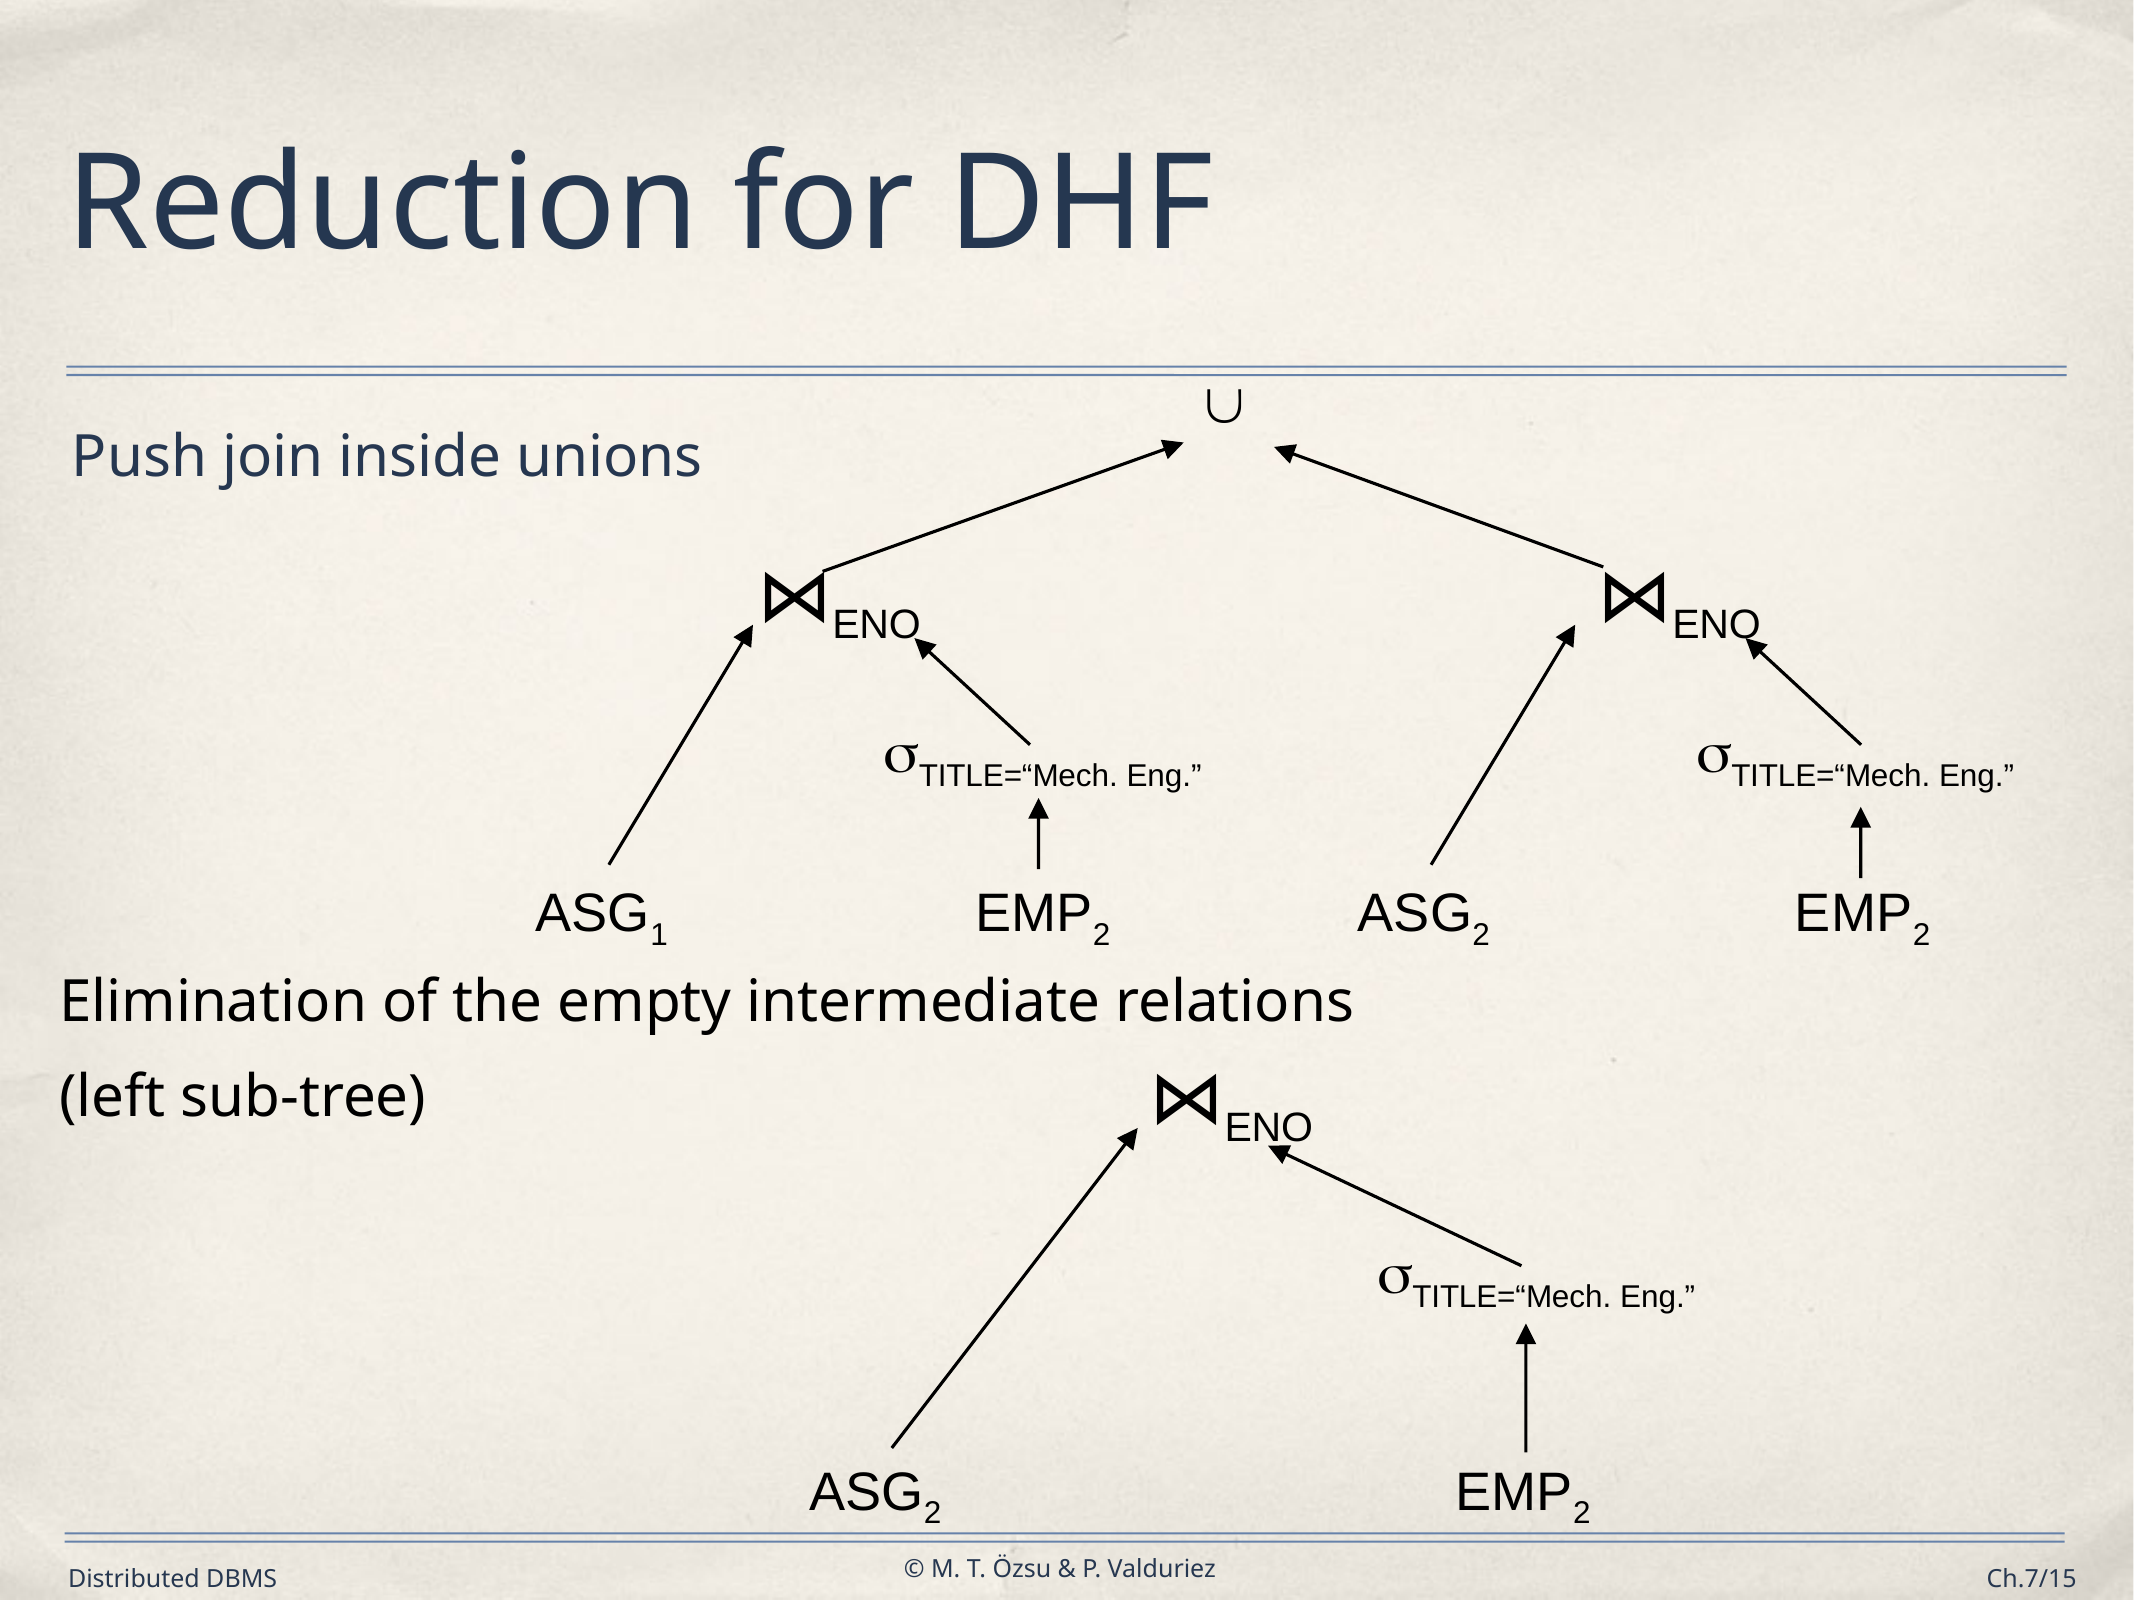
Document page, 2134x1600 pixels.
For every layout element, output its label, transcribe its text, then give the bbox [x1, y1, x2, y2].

text_box [1028, 798, 1049, 870]
text_box ASG2 [788, 1445, 963, 1541]
text_box EMP2 [1434, 1445, 1612, 1541]
text_box  [1180, 355, 1269, 446]
text_box [1850, 806, 1872, 879]
list Elimination of the empty intermediate relations (left sub-tree) [50, 954, 1723, 1155]
text_box ⋈ENO [1113, 1037, 1350, 1160]
text_box EMP2 [953, 866, 1132, 962]
picture [0, 0, 2134, 1600]
title Reduction for DHF [58, 72, 2075, 338]
text_box ASG1 [514, 866, 689, 962]
text_box ⋈ENO [1561, 535, 1797, 658]
text_box ⋈ENO [721, 535, 957, 658]
text_box [1515, 1323, 1537, 1453]
text_box TITLE=“Mech. Eng.” [862, 703, 1223, 803]
text_box TITLE=“Mech. Eng.” [1674, 703, 2036, 803]
text_box ASG2 [1336, 866, 1512, 962]
text_box TITLE=“Mech. Eng.” [1355, 1225, 1717, 1324]
text_box Push join inside unions [50, 386, 727, 500]
text_box [1274, 444, 1561, 552]
text_box EMP2 [1773, 866, 1952, 962]
text_box [1555, 633, 1561, 641]
text_box [924, 439, 1184, 535]
